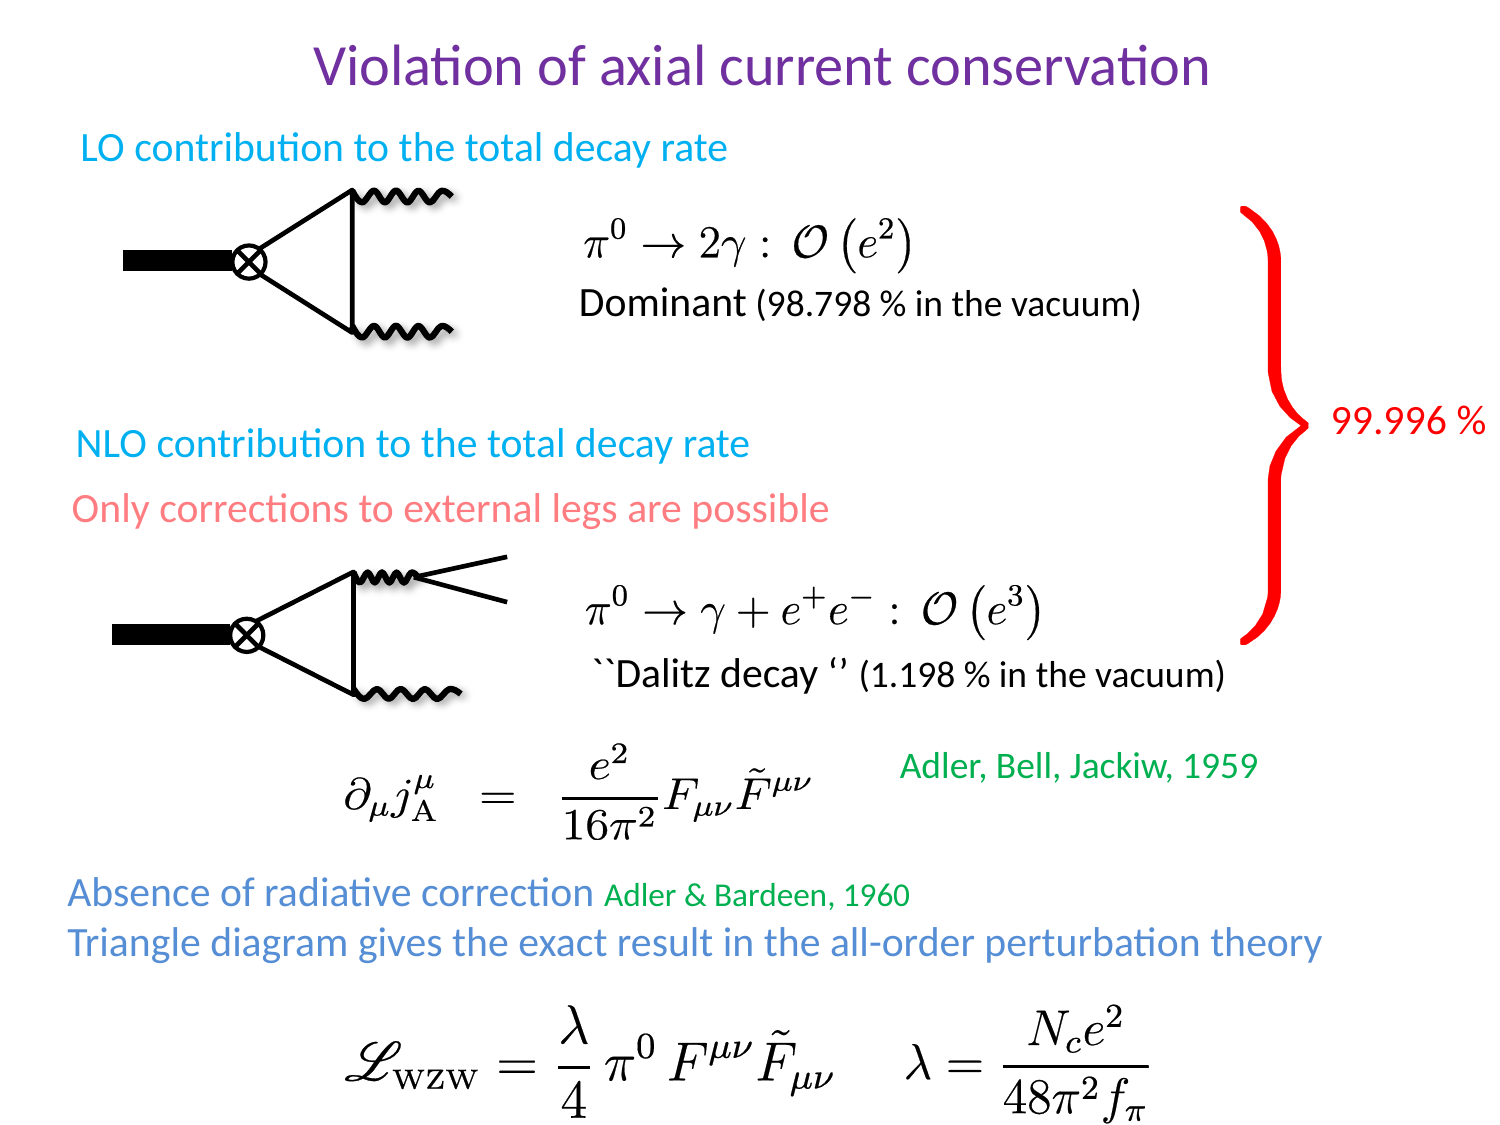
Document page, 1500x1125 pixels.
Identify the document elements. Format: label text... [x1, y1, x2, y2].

text_box Violation of axial current conservation [298, 19, 1241, 105]
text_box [52, 733, 1340, 1124]
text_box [52, 112, 1500, 705]
